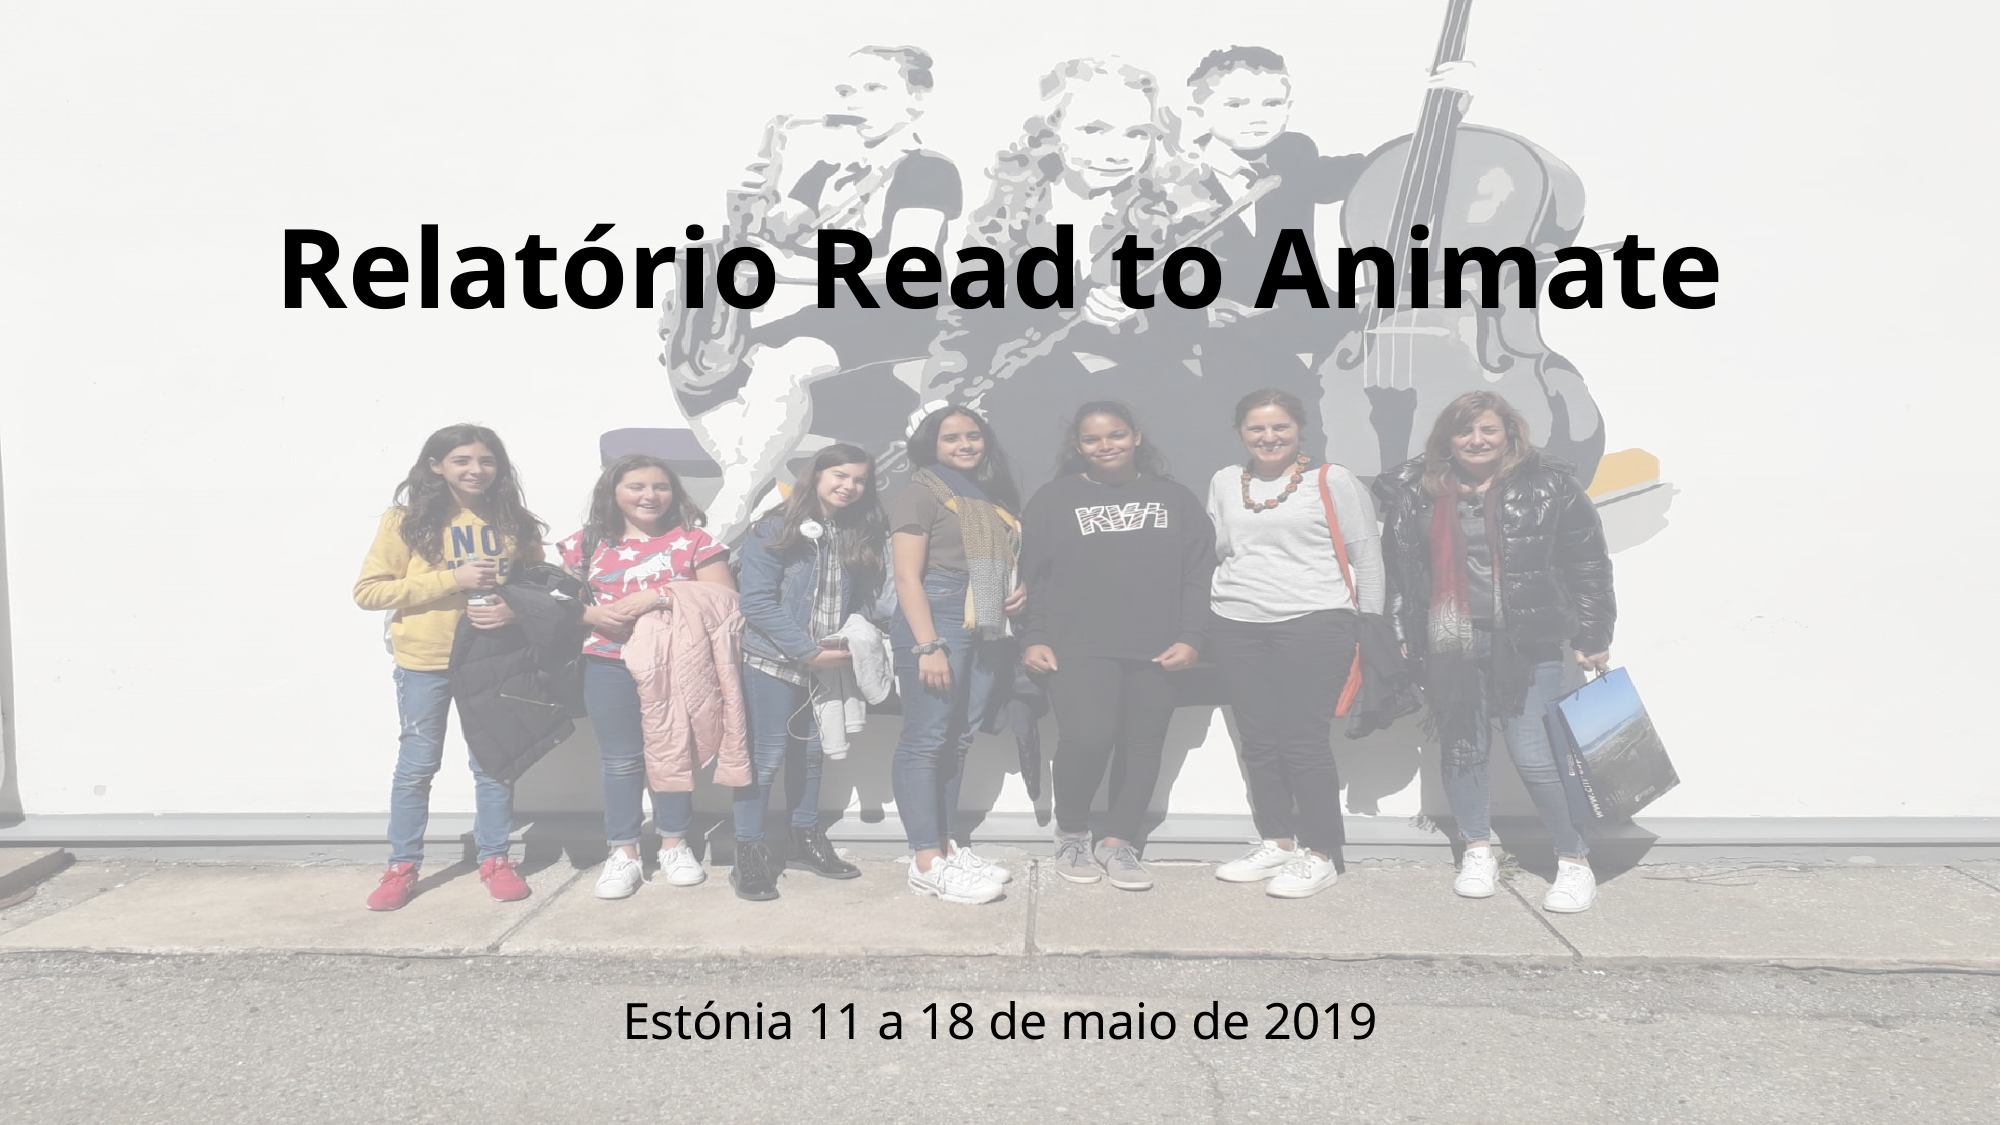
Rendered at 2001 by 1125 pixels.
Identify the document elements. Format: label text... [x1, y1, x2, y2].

title Relatório Read to Animate [249, 199, 1750, 591]
subtitle Estónia 11 a 18 de maio de 2019 [249, 989, 1750, 1125]
